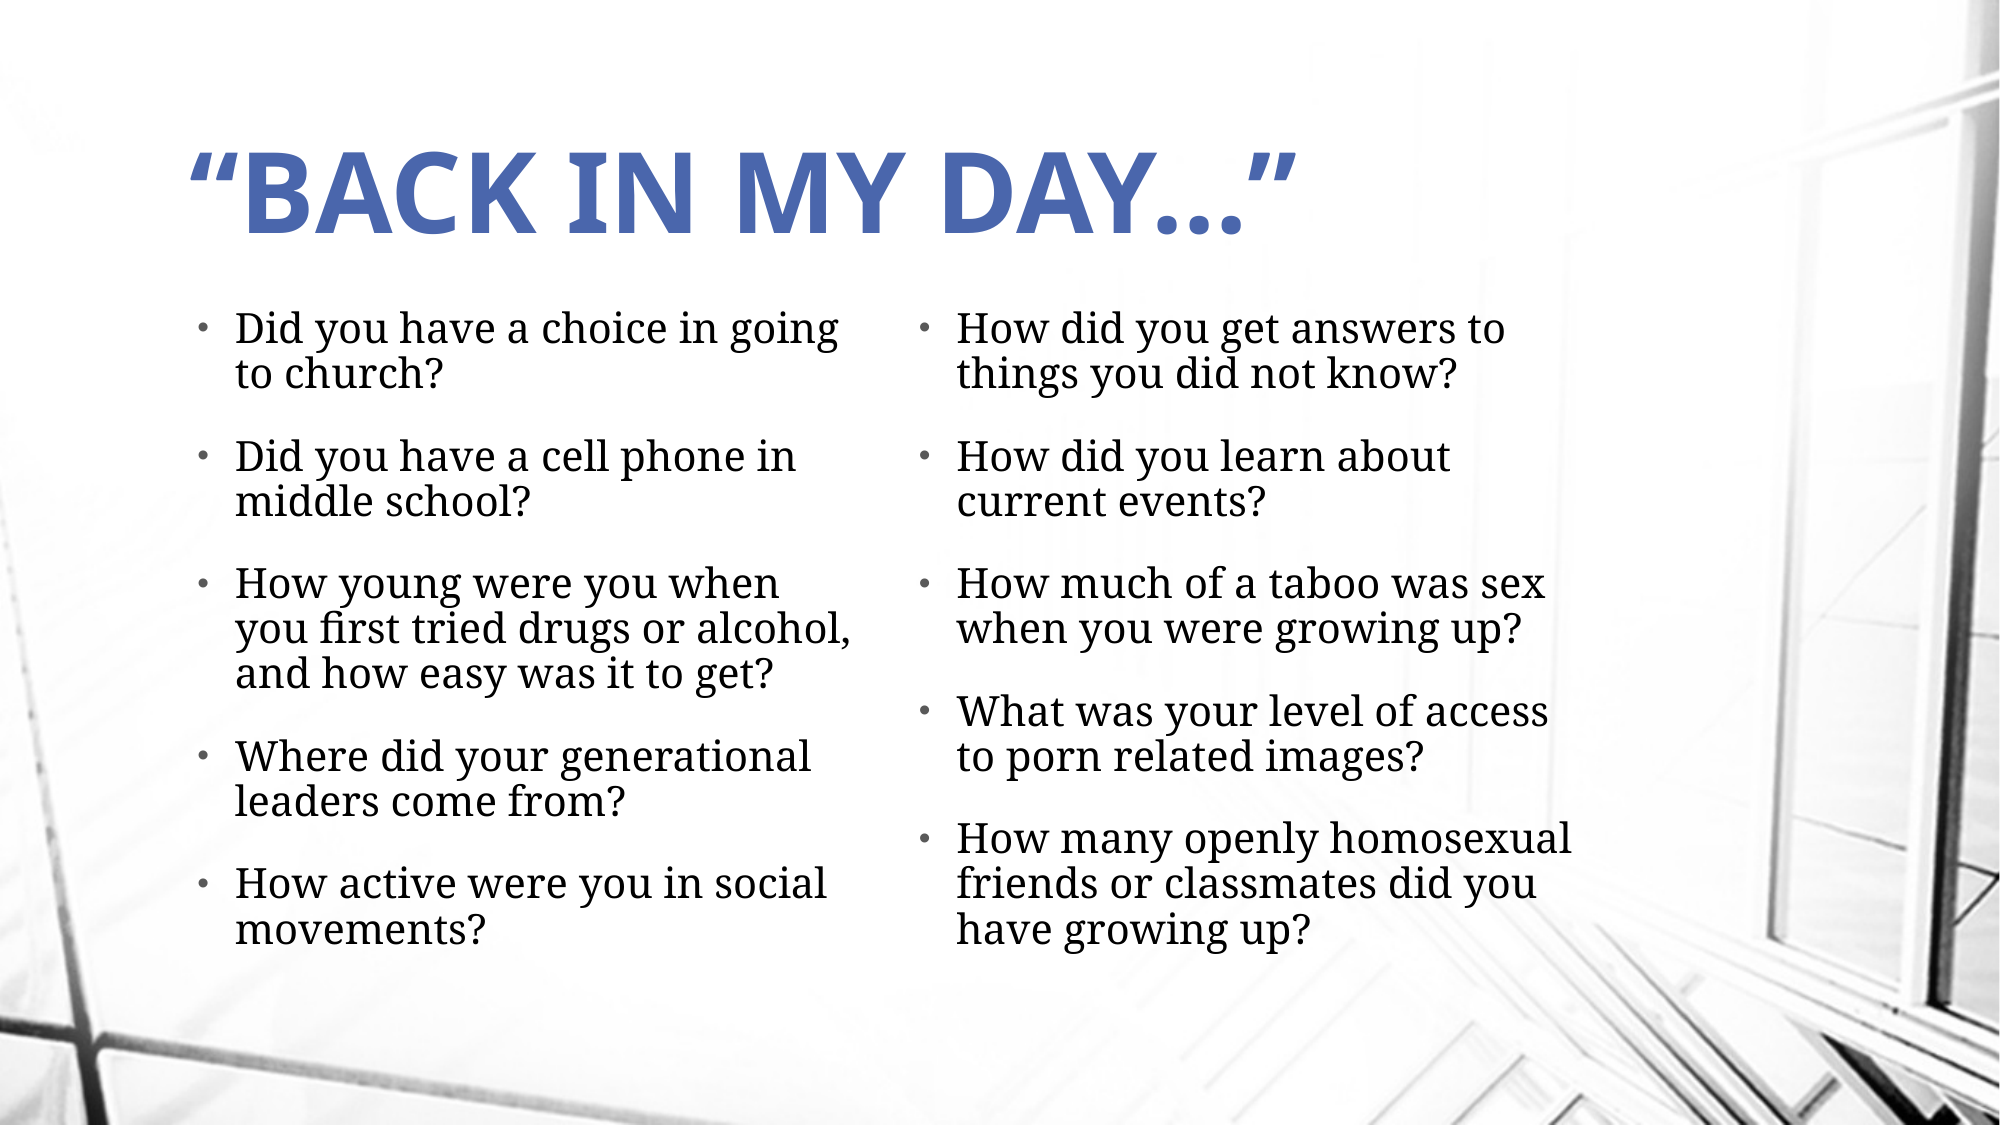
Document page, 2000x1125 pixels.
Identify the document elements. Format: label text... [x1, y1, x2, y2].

title “BACK IN MY DAY…” [174, 87, 1600, 263]
picture [0, 0, 2000, 1125]
list Did you have a choice in going to church? Did you have a cell phone in middle school? How young were you when you first tried drugs or alcohol, and how easy was it to get? Where did your generational leaders come from? How active were you in social movements? [174, 299, 873, 988]
list How did you get answers to things you did not know? How did you learn about current events? How much of a taboo was sex when you were growing up? What was your level of access to porn related images? How many openly homosexual friends or classmates did you have growing up? [896, 299, 1594, 988]
